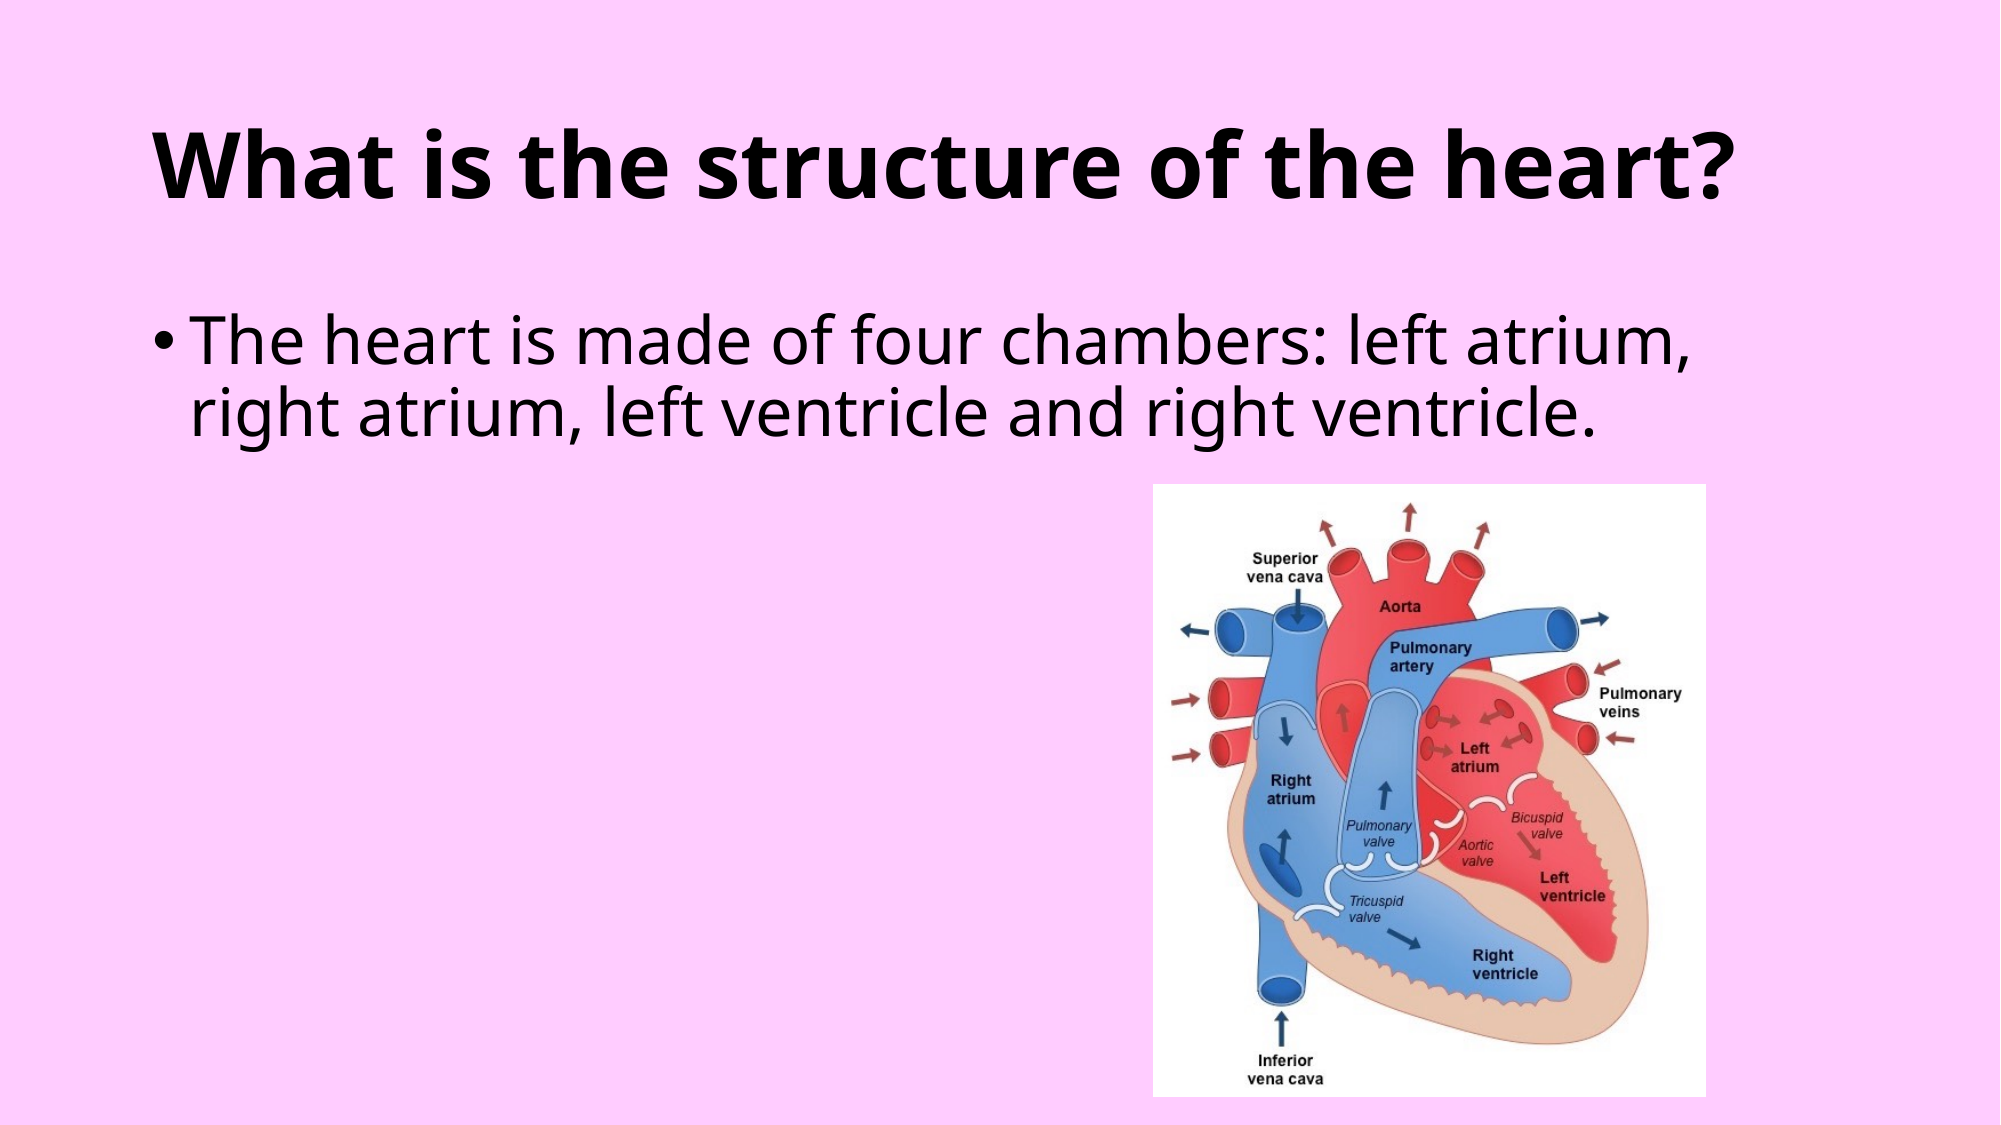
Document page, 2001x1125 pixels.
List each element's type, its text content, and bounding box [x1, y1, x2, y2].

picture [1153, 484, 1706, 1097]
title What is the structure of the heart? [137, 59, 1863, 278]
list The heart is made of four chambers: left atrium, right atrium, left ventricle and right ventricle. [137, 299, 1863, 1014]
